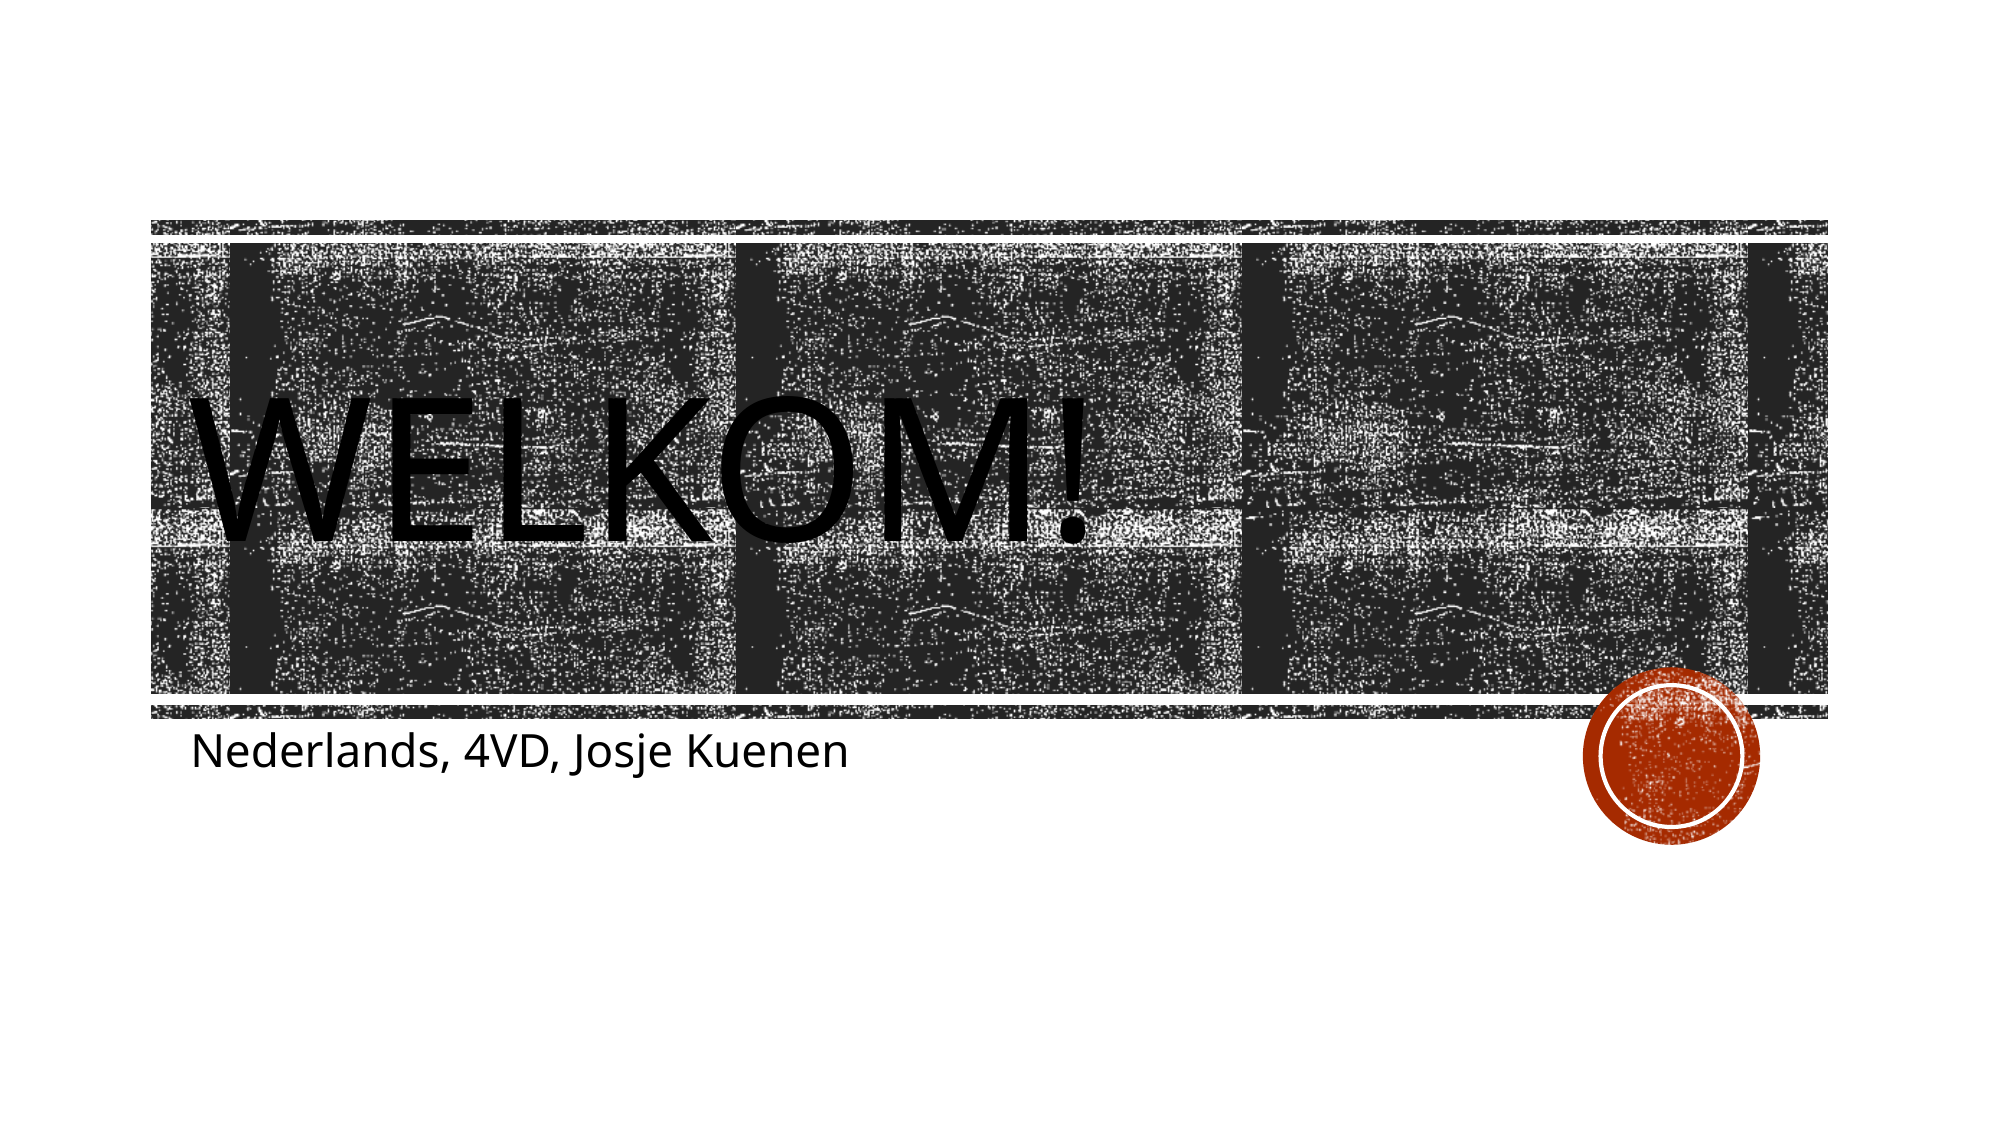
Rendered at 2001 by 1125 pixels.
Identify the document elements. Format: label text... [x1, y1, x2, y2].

title Welkom! [172, 234, 1808, 733]
subtitle Nederlands, 4VD, Josje Kuenen [175, 720, 1470, 896]
